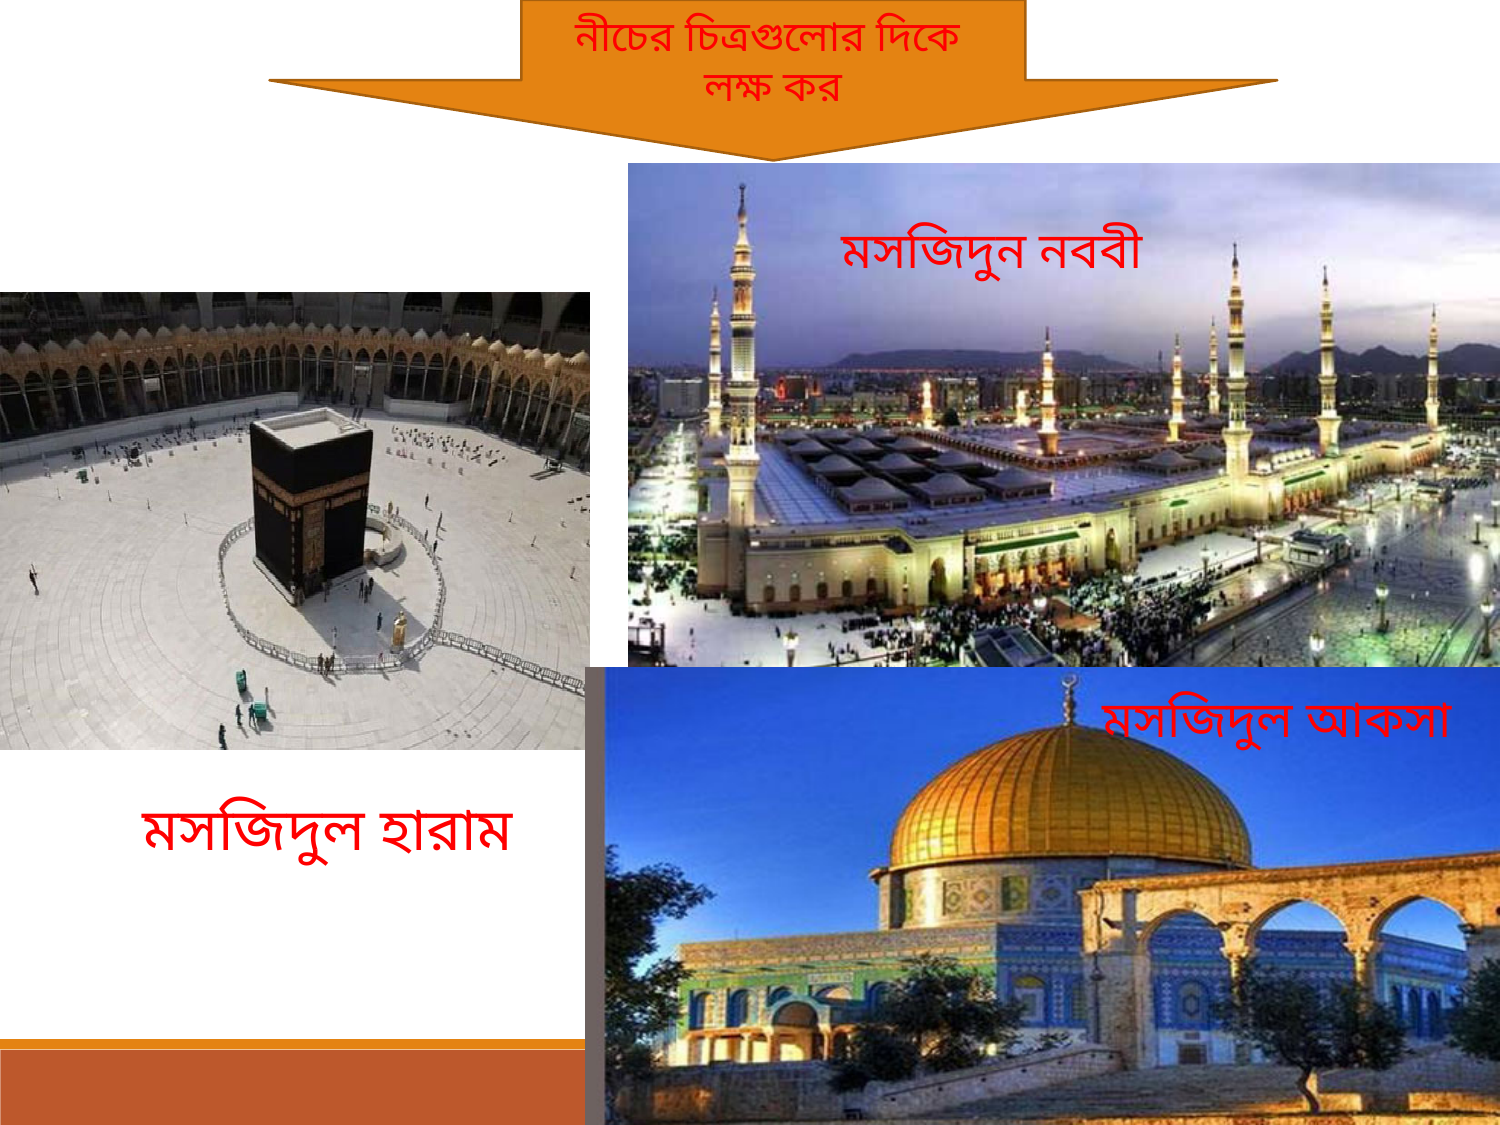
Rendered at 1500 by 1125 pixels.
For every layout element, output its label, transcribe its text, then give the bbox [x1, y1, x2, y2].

picture [0, 163, 1500, 1125]
text_box মসজিদুল হারাম [93, 785, 563, 870]
text_box নীচের চিত্রগুলোর দিকে লক্ষ কর [268, 0, 1279, 160]
